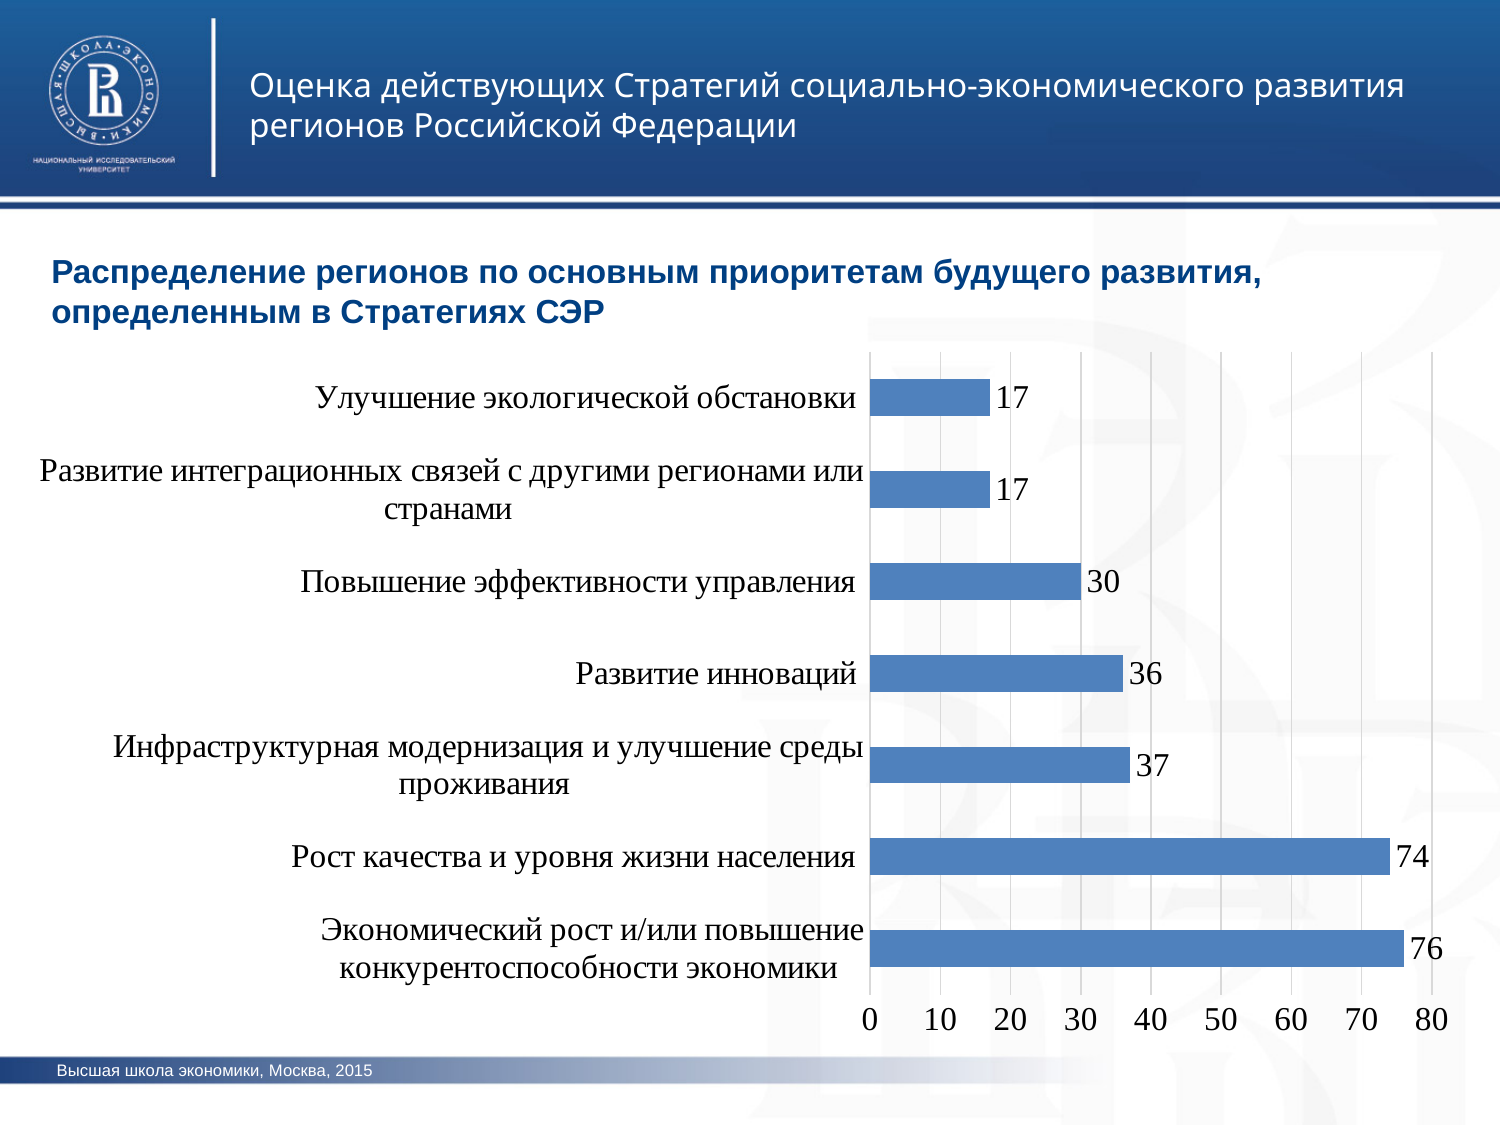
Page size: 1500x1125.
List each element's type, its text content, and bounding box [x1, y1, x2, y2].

chart [9, 337, 1479, 1053]
picture [0, 0, 1500, 1125]
text_box Распределение регионов по основным приоритетам будущего развития, определенным в Стратегиях СЭР [36, 242, 1500, 338]
text_box Оценка действующих Стратегий социально-экономического развития регионов Российской Федерации [234, 70, 1500, 139]
text_box Высшая школа экономики, Москва, 2015 [41, 1061, 722, 1093]
